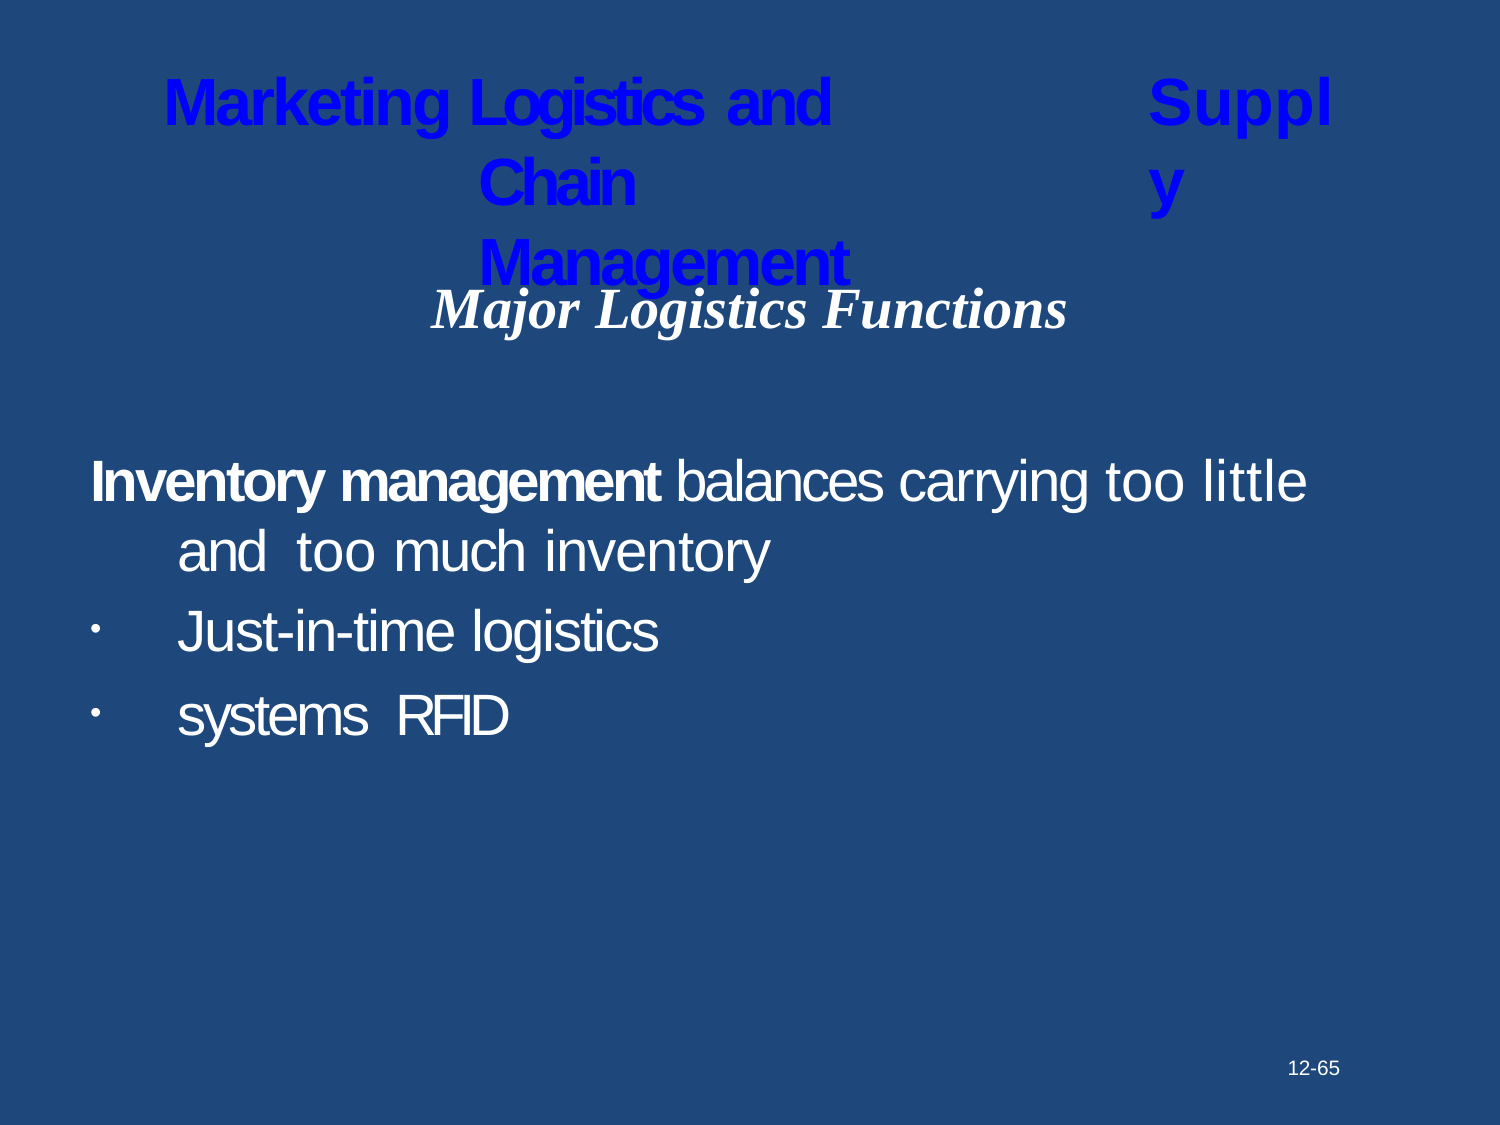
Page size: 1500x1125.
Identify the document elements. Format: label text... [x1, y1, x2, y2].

text_box Supply [1146, 56, 1338, 219]
text_box • [87, 605, 109, 646]
text_box Major Logistics Functions Inventory management balances carrying too little and too much inventory [87, 267, 1403, 584]
title Marketing Logistics and Chain Management [161, 56, 1023, 267]
text_box • [87, 689, 109, 731]
slide_number 12-65 [1285, 1051, 1347, 1125]
text_box Just-in-time logistics systems RFID [175, 576, 862, 747]
